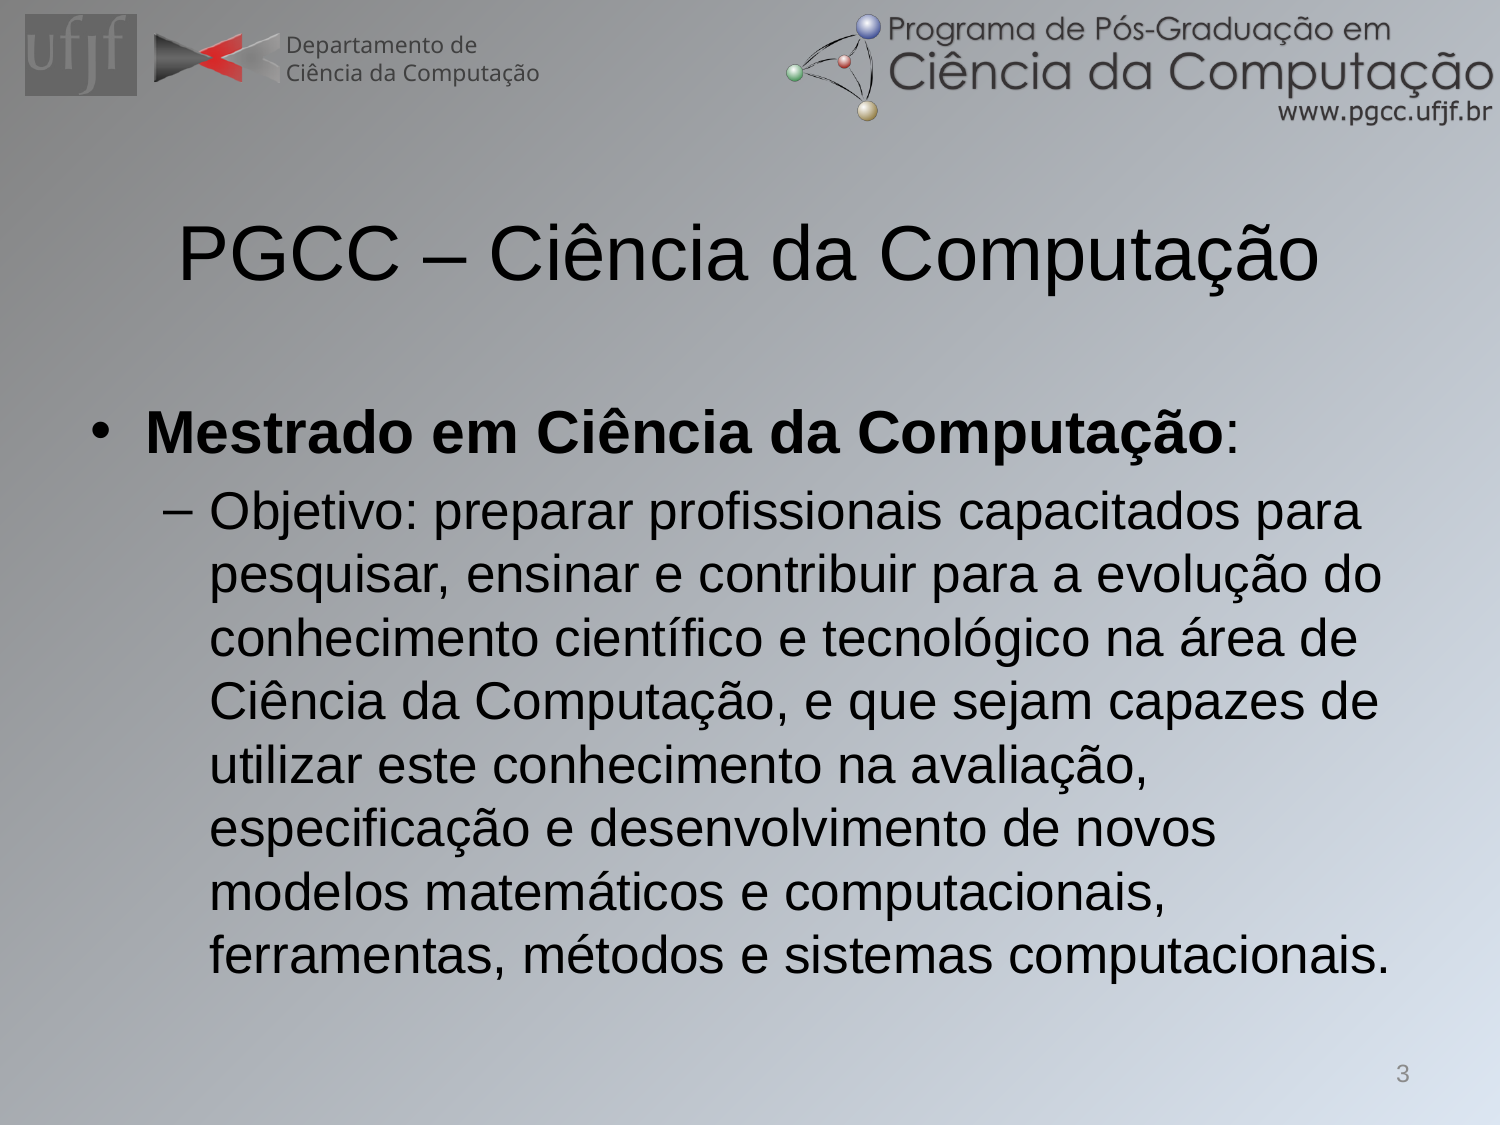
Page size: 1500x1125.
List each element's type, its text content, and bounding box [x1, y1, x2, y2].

title PGCC – Ciência da Computação [75, 160, 1425, 338]
slide_number 3 [1074, 1042, 1425, 1103]
picture [786, 14, 1494, 126]
picture [25, 14, 137, 96]
list Mestrado em Ciência da Computação: Objetivo: preparar profissionais capacitados para pesquisar, ensinar e contribuir para a evolução do conhecimento científico e tecnológico na área de Ciência da Computação, e que sejam capazes de utilizar este conhecimento na avaliação, especificação e desenvolvimento de novos modelos matemáticos e computacionais, ferramentas, métodos e sistemas computacionais. [75, 385, 1425, 1005]
